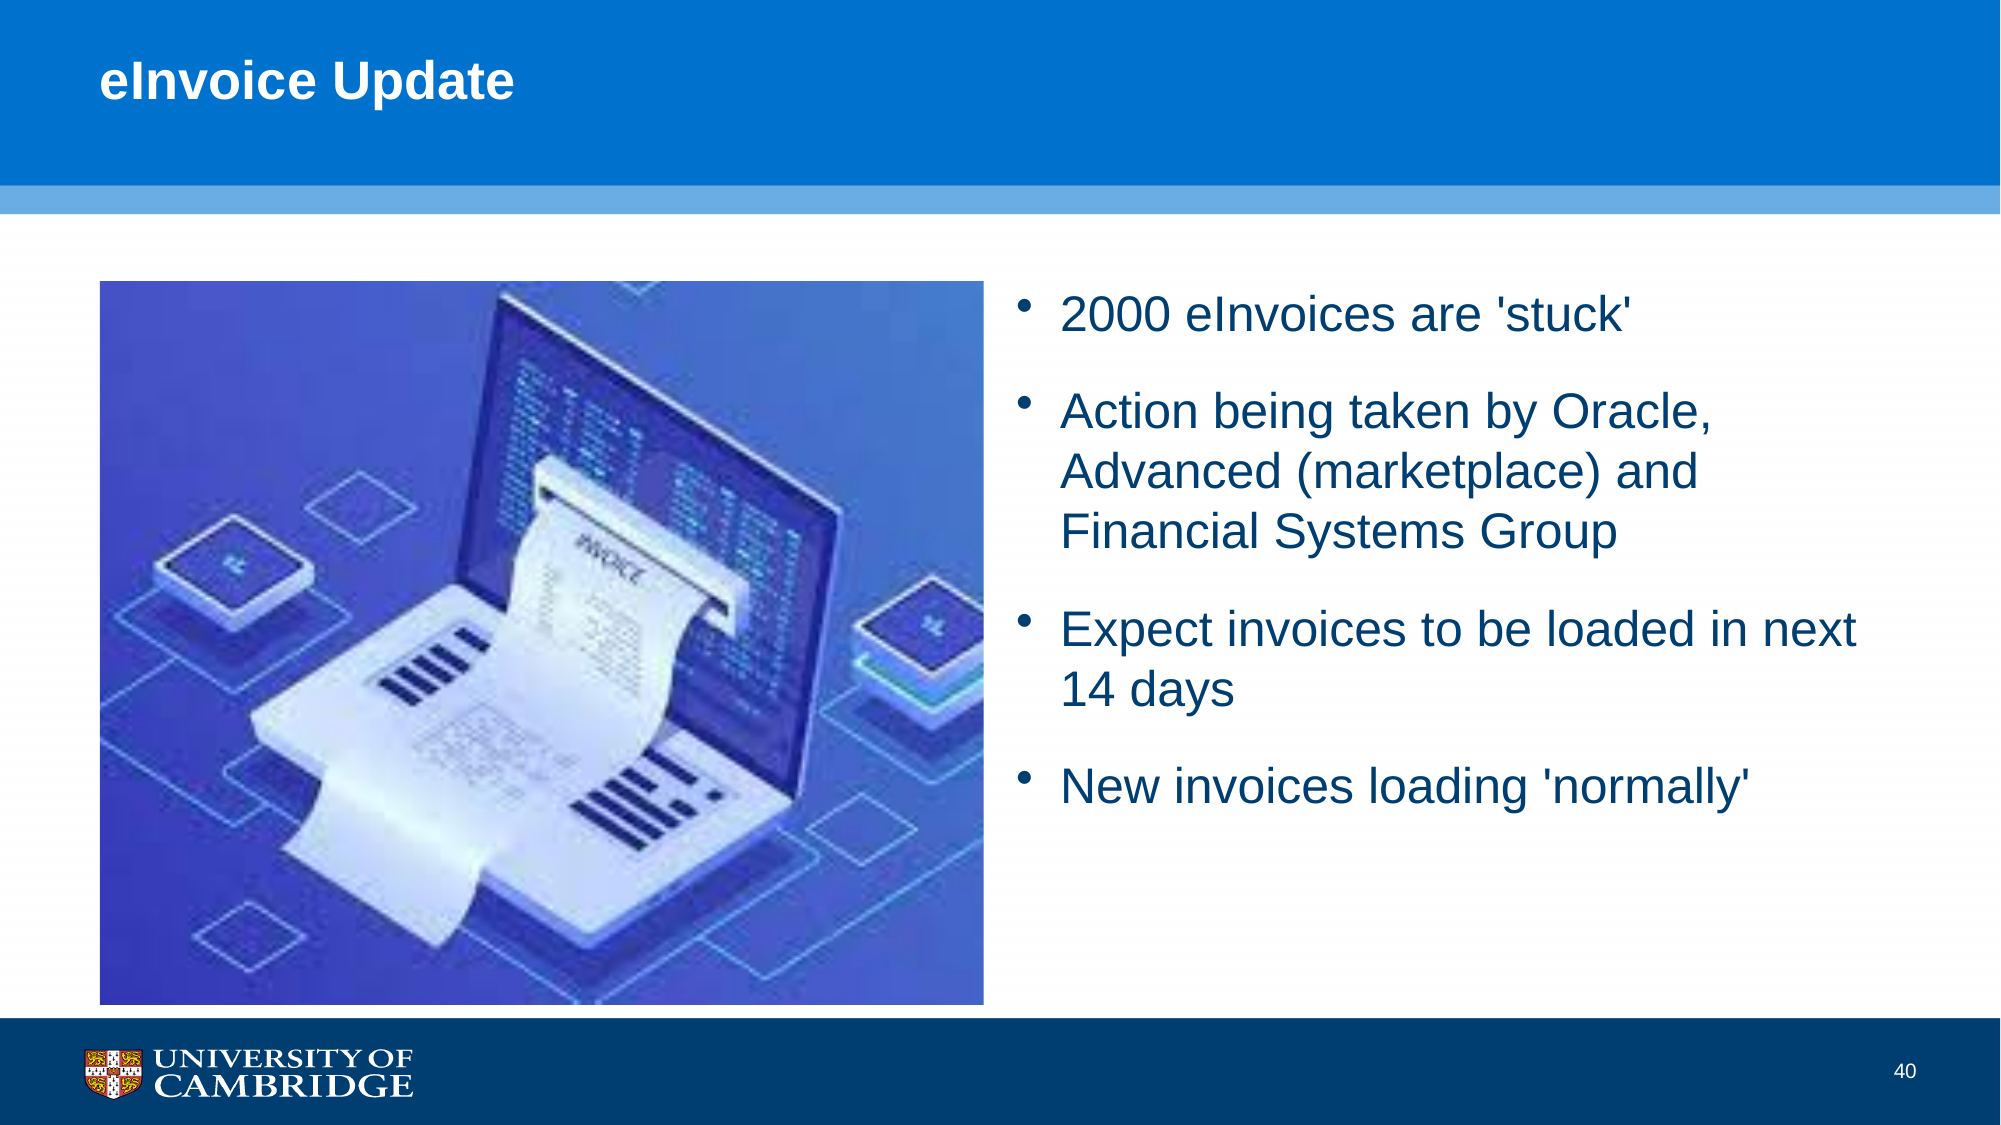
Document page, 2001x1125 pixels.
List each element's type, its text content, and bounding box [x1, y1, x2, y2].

title eInvoice Update [99, 45, 1900, 233]
picture [0, 0, 2001, 1125]
slide_number 40 [1719, 1058, 1917, 1088]
list 2000 eInvoices are 'stuck' Action being taken by Oracle, Advanced (marketplace) and Financial Systems Group Expect invoices to be loaded in next 14 days New invoices loading 'normally' [1015, 281, 1902, 1005]
